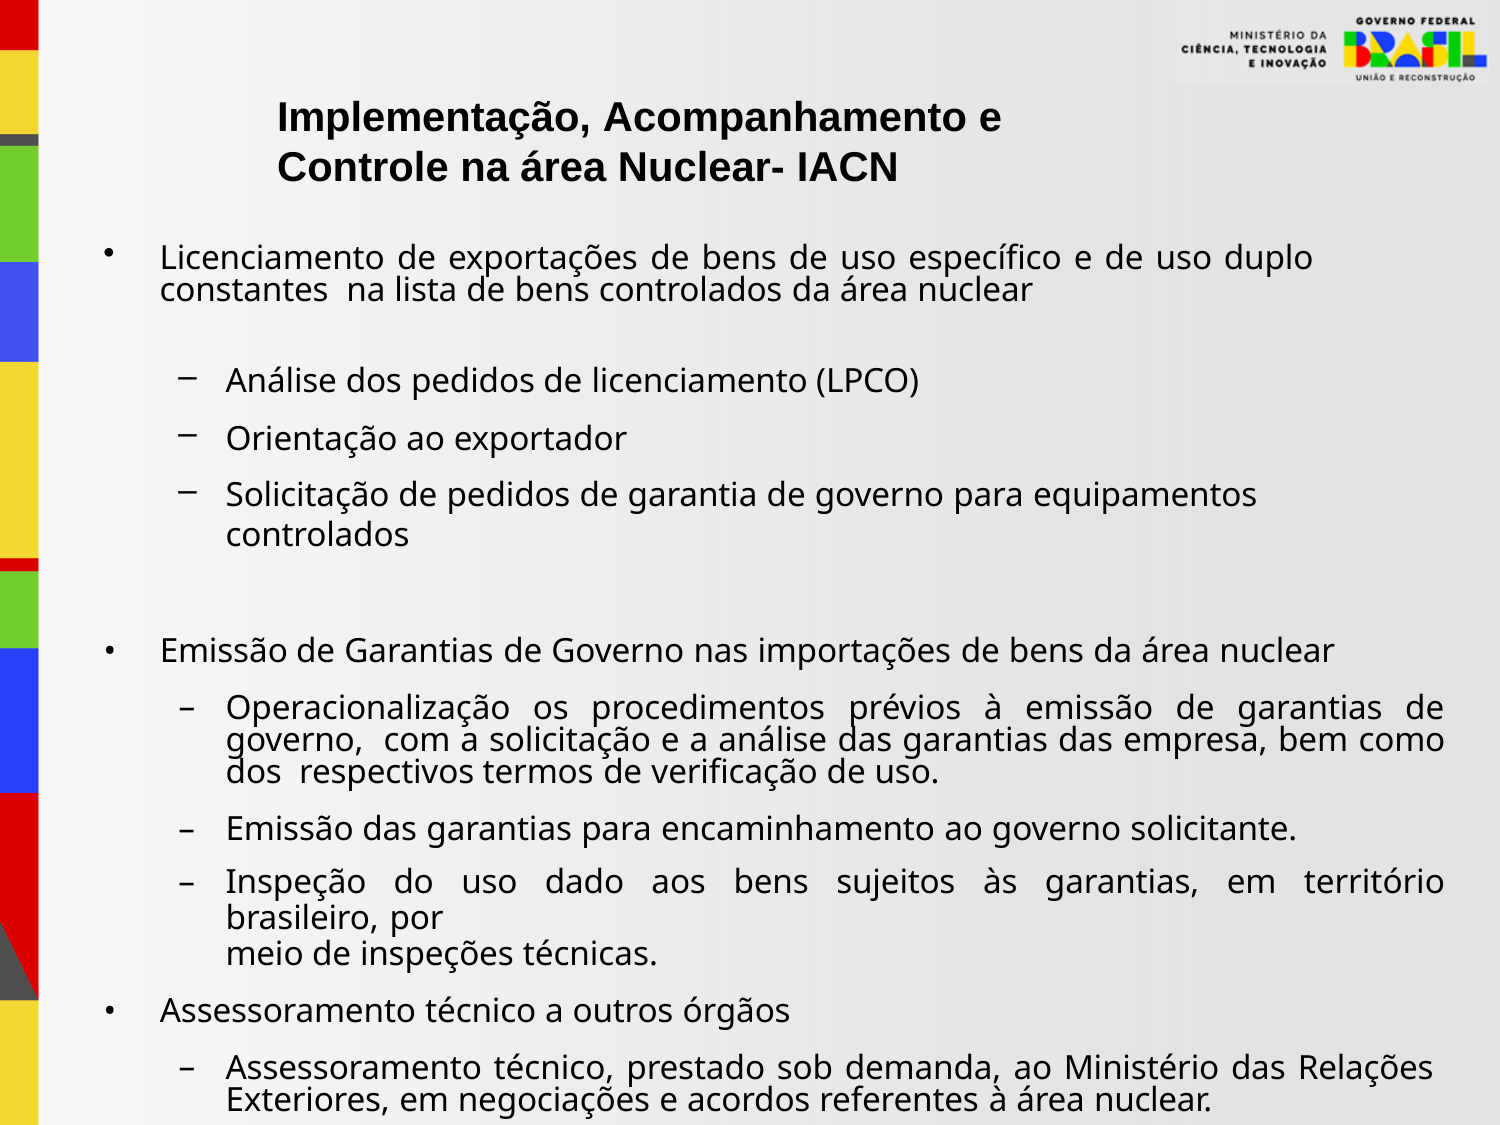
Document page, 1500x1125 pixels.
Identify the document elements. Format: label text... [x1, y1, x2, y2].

title Implementação, Acompanhamento e Controle na área Nuclear- IACN [275, 87, 1206, 278]
text_box Licenciamento de exportações de bens de uso específico e de uso duplo constantes na lista de bens controlados da área nuclear Análise dos pedidos de licenciamento (LPCO) Orientação ao exportador Solicitação de pedidos de garantia de governo para equipamentos controlados Emissão de Garantias de Governo nas importações de bens da área nuclear Operacionalização os procedimentos prévios à emissão de garantias de governo, com a solicitação e a análise das garantias das empresa, bem como dos respectivos termos de verificação de uso. Emissão das garantias para encaminhamento ao governo solicitante. Inspeção do uso dado aos bens sujeitos às garantias, em território brasileiro, por meio de inspeções técnicas. Assessoramento técnico a outros órgãos Assessoramento técnico, prestado sob demanda, ao Ministério das Relações Exteriores, em negociações e acordos referentes à área nuclear. [101, 234, 1446, 1118]
picture [0, 0, 1500, 1125]
